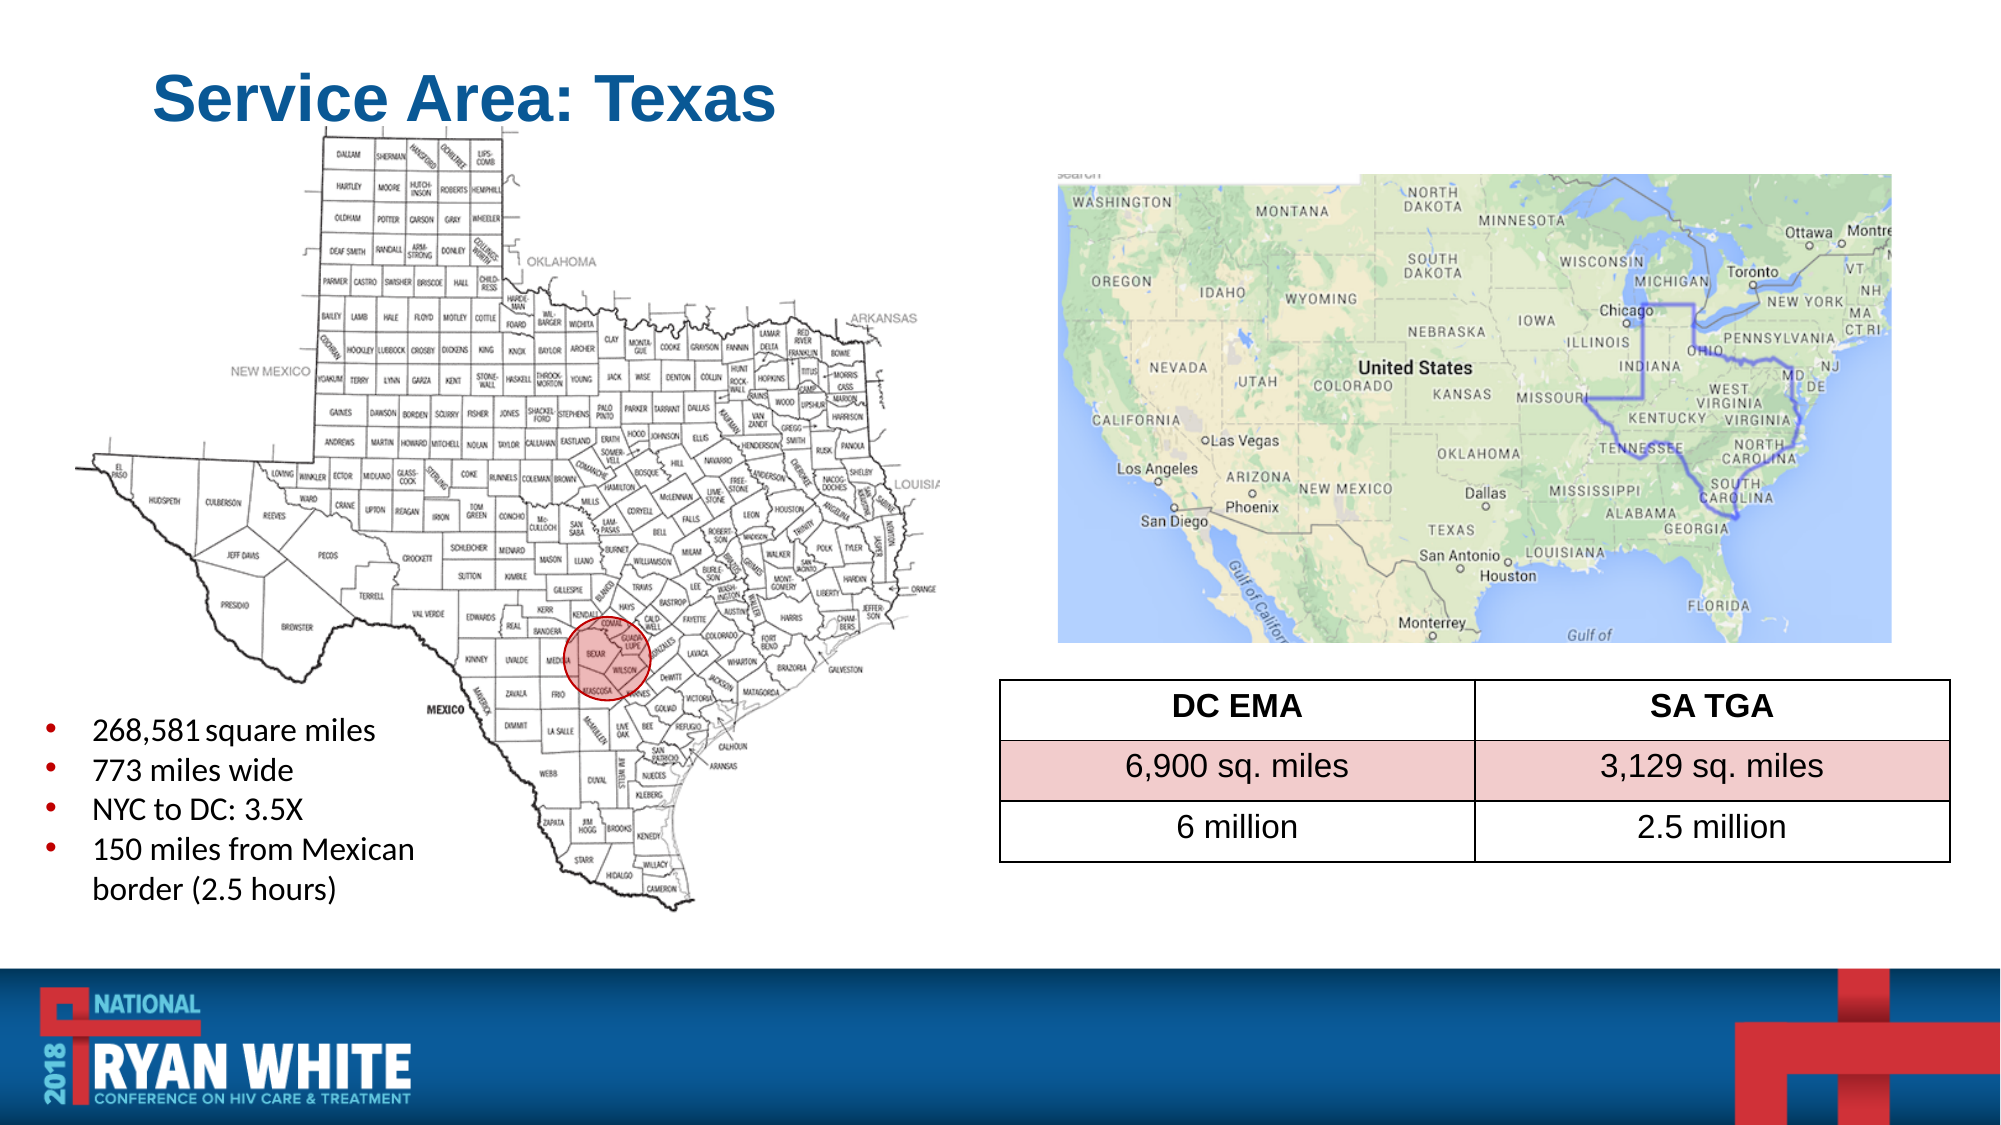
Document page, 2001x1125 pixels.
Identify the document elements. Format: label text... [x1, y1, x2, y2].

title Service Area: Texas [137, 18, 1863, 155]
table_header SA TGA [1476, 681, 1949, 740]
table_cell 2.5 million [1476, 802, 1949, 861]
text_box 268,581 square miles 773 miles wide NYC to DC: 3.5X 150 miles from Mexican border (2.5 hours) [30, 700, 519, 960]
picture [0, 0, 2001, 1125]
table_header DC EMA [1001, 681, 1474, 740]
table_cell 3,129 sq. miles [1476, 741, 1949, 800]
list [75, 126, 940, 915]
table_cell 6 million [1001, 802, 1474, 861]
table_cell 6,900 sq. miles [1001, 741, 1474, 800]
